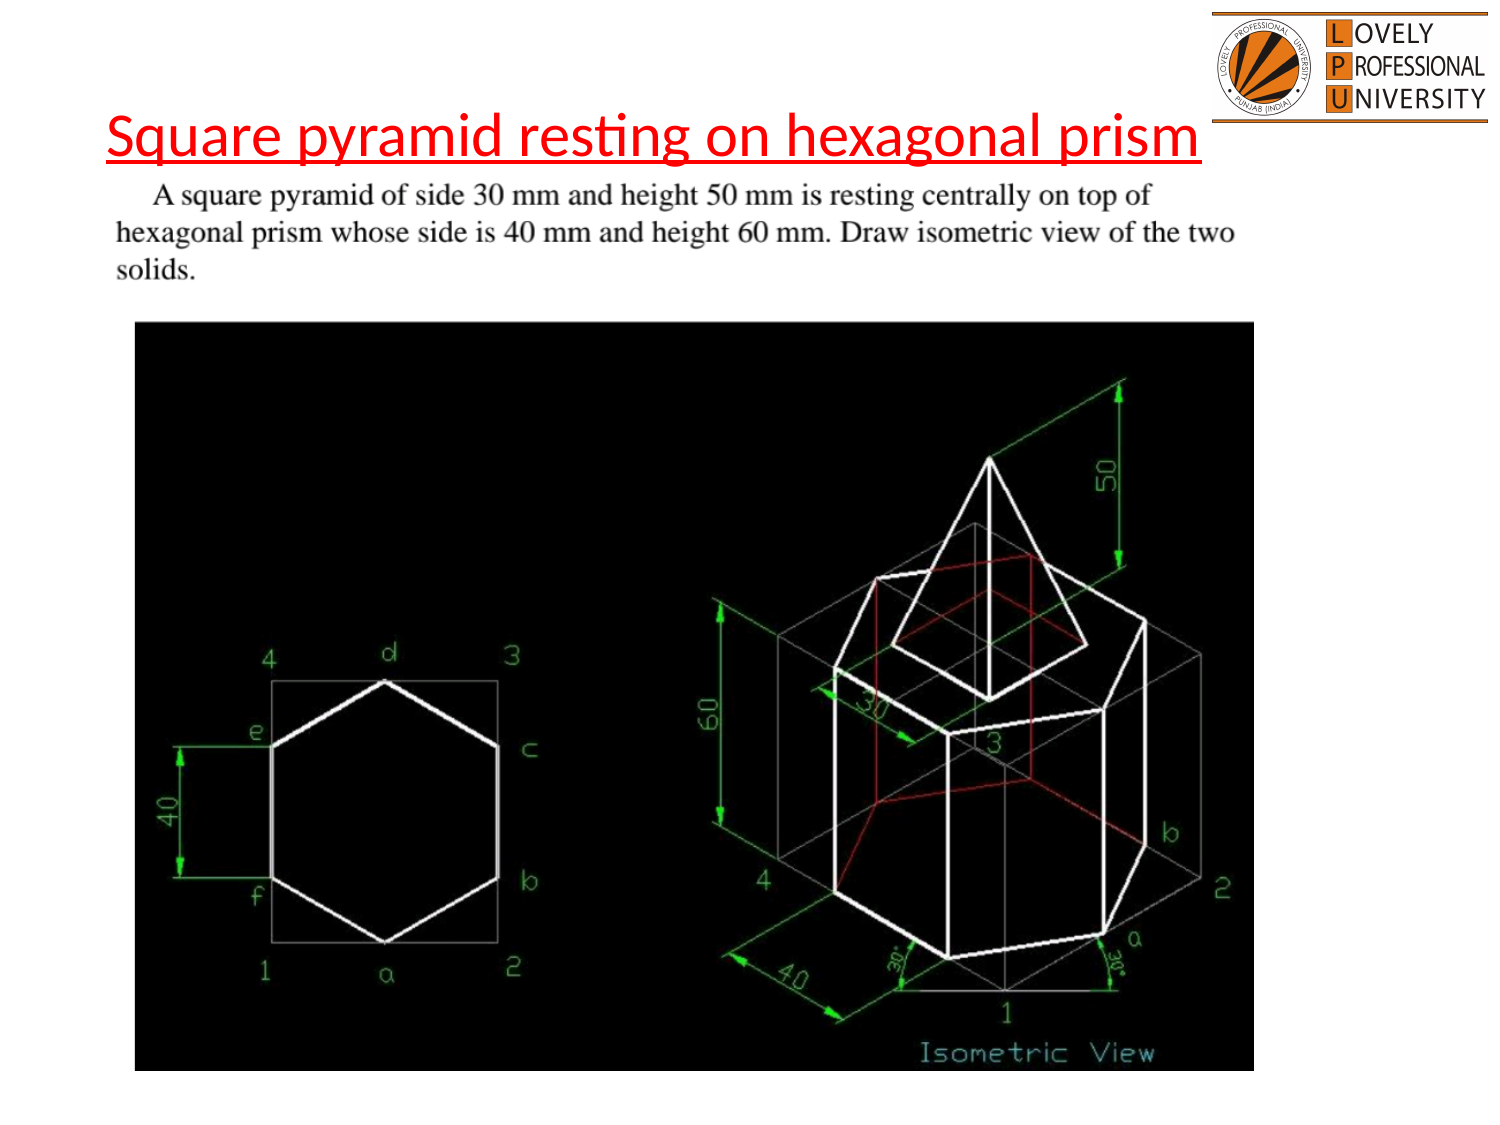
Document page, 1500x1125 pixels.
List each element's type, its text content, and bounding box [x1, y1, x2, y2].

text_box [1212, 12, 1488, 124]
picture [105, 175, 1255, 1071]
title Square pyramid resting on hexagonal prism [70, 37, 1238, 226]
